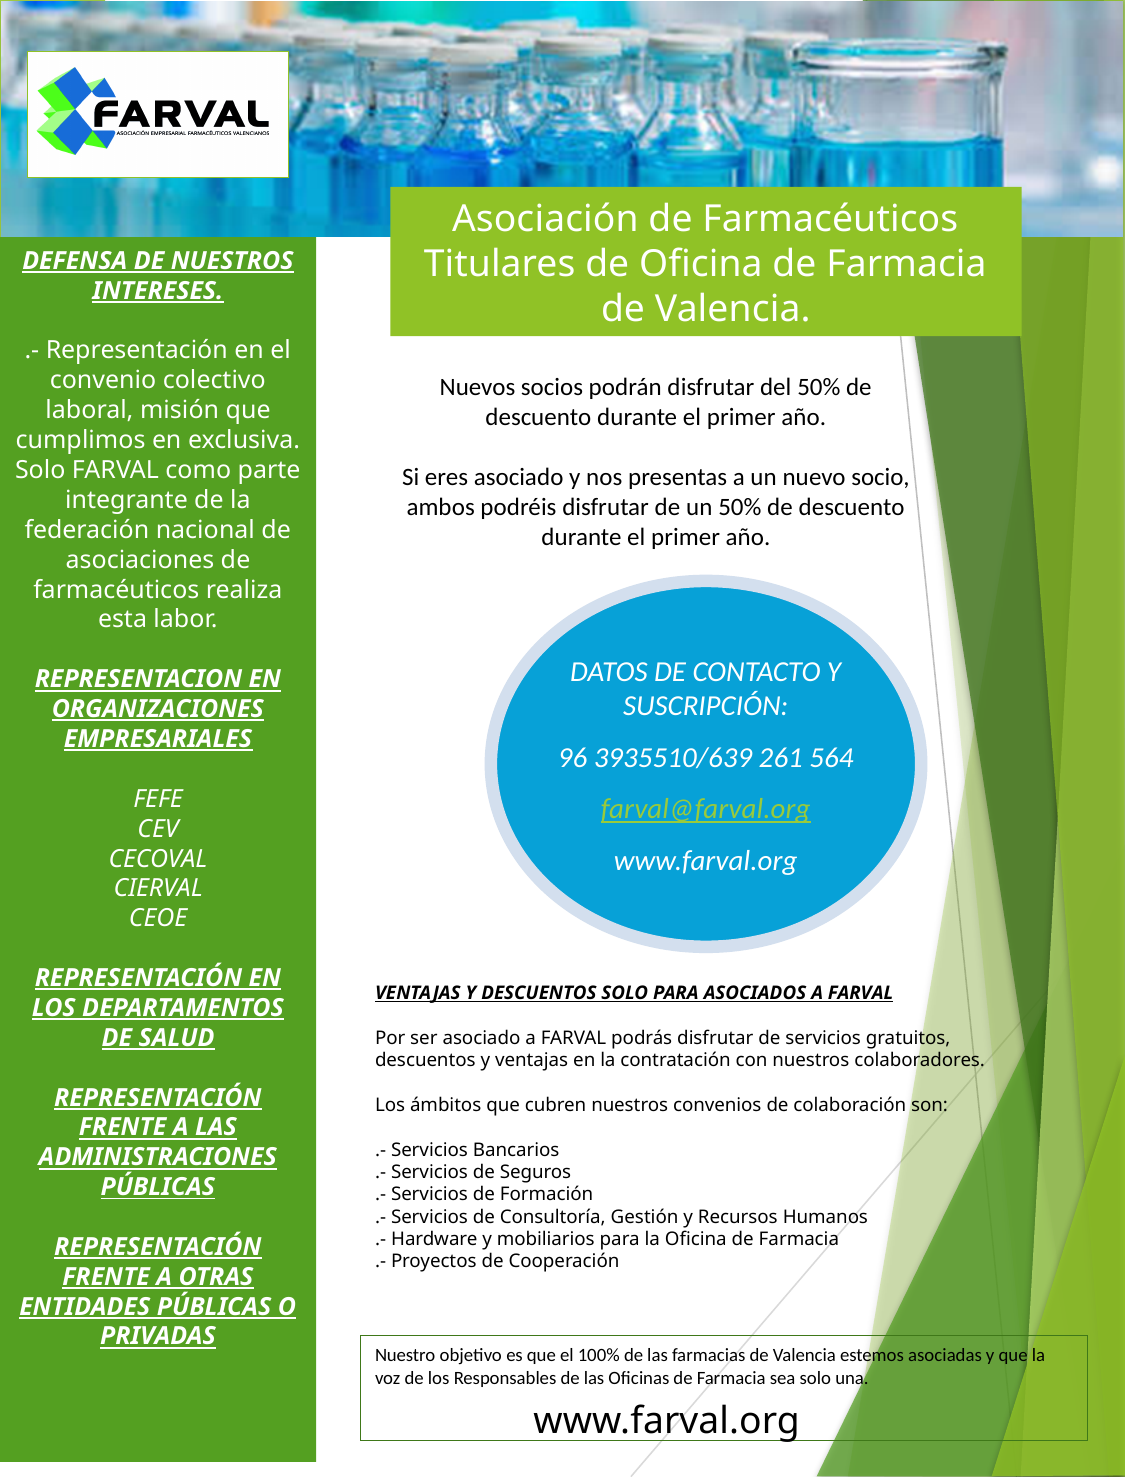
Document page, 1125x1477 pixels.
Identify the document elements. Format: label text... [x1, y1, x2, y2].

text_box Nuevos socios podrán disfrutar del 50% de descuento durante el primer año. Si eres asociado y nos presentas a un nuevo socio, ambos podréis disfrutar de un 50% de descuento durante el primer año. [375, 333, 937, 588]
text_box DATOS DE CONTACTO Y SUSCRIPCIÓN: 96 3935510/639 261 564 farval@farval.org www.farval.org [490, 580, 922, 947]
text_box VENTAJAS Y DESCUENTOS SOLO PARA ASOCIADOS A FARVAL Por ser asociado a FARVAL podrás disfrutar de servicios gratuitos, descuentos y ventajas en la contratación con nuestros colaboradores. Los ámbitos que cubren nuestros convenios de colaboración son: .- Servicios Bancarios .- Servicios de Seguros .- Servicios de Formación .- Servicios de Consultoría, Gestión y Recursos Humanos .- Hardware y mobiliarios para la Oficina de Farmacia .- Proyectos de Cooperación [360, 973, 1052, 1324]
text_box Asociación de Farmacéuticos Titulares de Oficina de Farmacia de Valencia. [390, 247, 1022, 337]
text_box Nuestro objetivo es que el 100% de las farmacias de Valencia estemos asociadas y que la voz de los Responsables de las Oficinas de Farmacia sea solo una. [360, 1335, 1088, 1441]
text_box DEFENSA DE NUESTROS INTERESES. .- Representación en el convenio colectivo laboral, misión que cumplimos en exclusiva. Solo FARVAL como parte integrante de la federación nacional de asociaciones de farmacéuticos realiza esta labor. REPRESENTACION EN ORGANIZACIONES EMPRESARIALES FEFE CEV CECOVAL CIERVAL CEOE REPRESENTACIÓN EN LOS DEPARTAMENTOS DE SALUD REPRESENTACIÓN FRENTE A LAS ADMINISTRACIONES PÚBLICAS REPRESENTACIÓN FRENTE A OTRAS ENTIDADES PÚBLICAS O PRIVADAS [0, 246, 317, 1462]
picture [0, 0, 1124, 238]
picture [247, 227, 256, 238]
text_box www.farval.org [518, 1388, 834, 1449]
